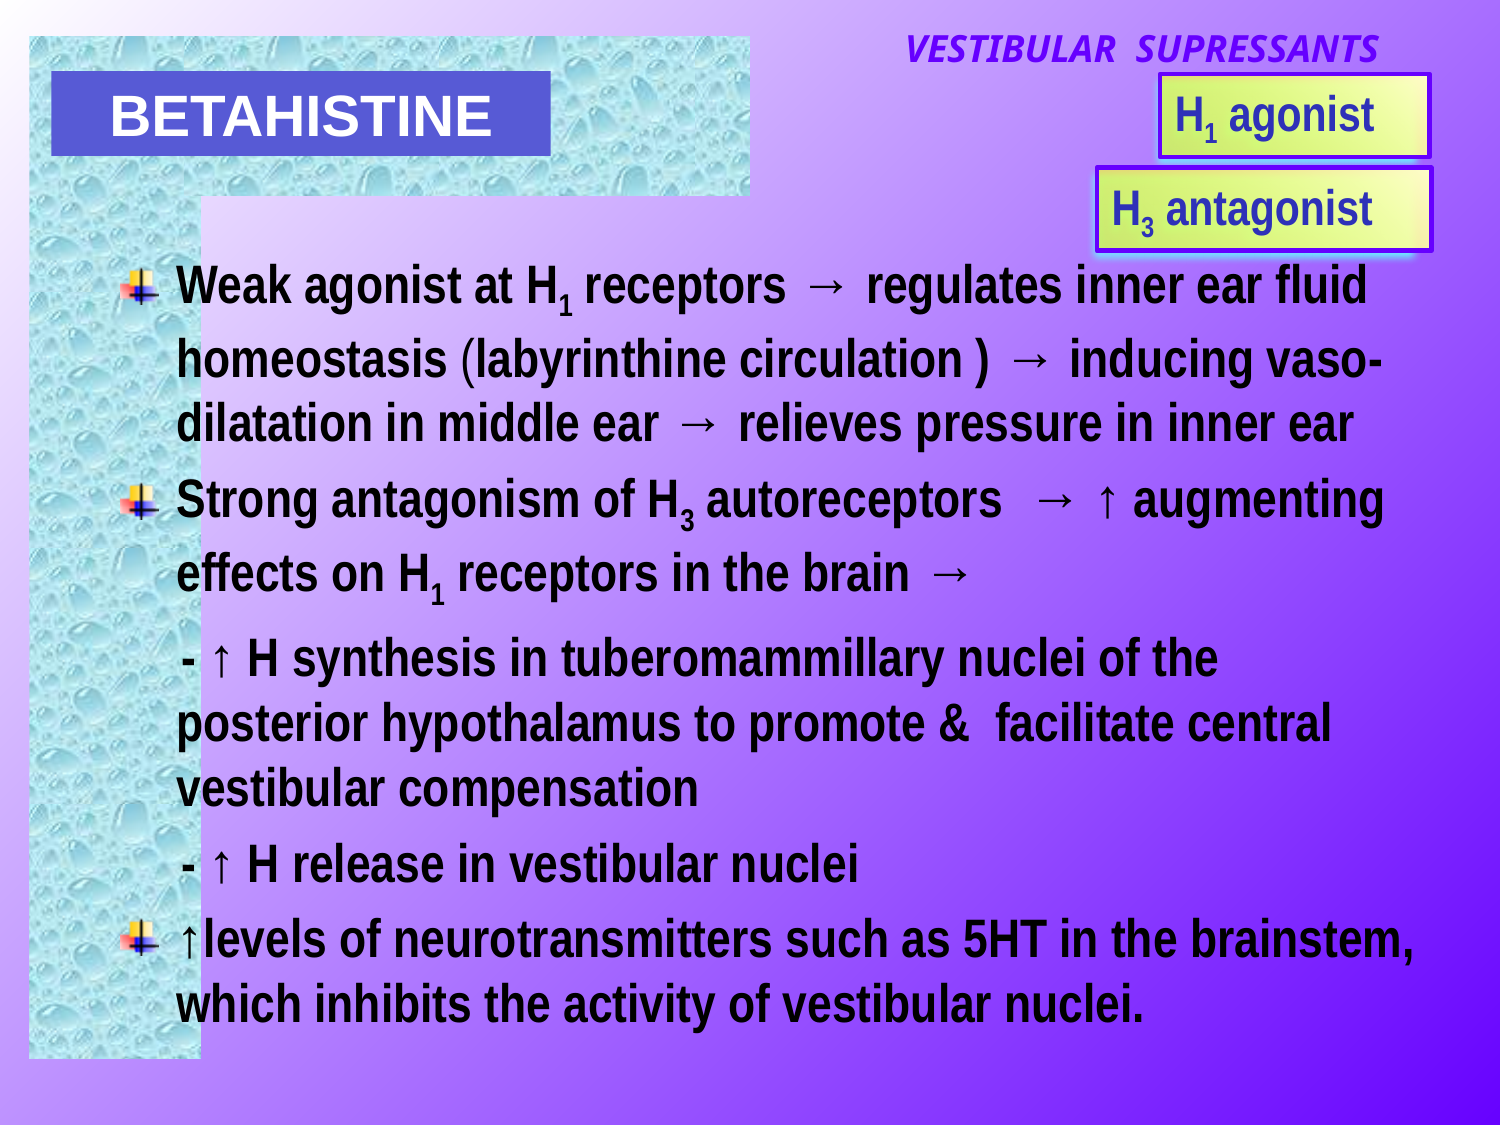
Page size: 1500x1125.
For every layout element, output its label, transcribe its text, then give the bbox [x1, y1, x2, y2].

text_box H3 antagonist [1096, 167, 1432, 251]
text_box Weak agonist at H1 receptors → regulates inner ear fluid homeostasis (labyrinthine circulation ) → inducing vaso-dilatation in middle ear → relieves pressure in inner ear Strong antagonism of H3 autoreceptors → ↑ augmenting effects on H1 receptors in the brain → - ↑ H synthesis in tuberomammillary nuclei of the posterior hypothalamus to promote & facilitate central vestibular compensation - ↑ H release in vestibular nuclei ↑levels of neurotransmitters such as 5HT in the brainstem, which inhibits the activity of vestibular nuclei. [754, 241, 1442, 1041]
text_box VESTIBULAR SUPRESSANTS [889, 17, 1395, 78]
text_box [29, 35, 751, 1059]
text_box H1 agonist [1160, 73, 1430, 157]
